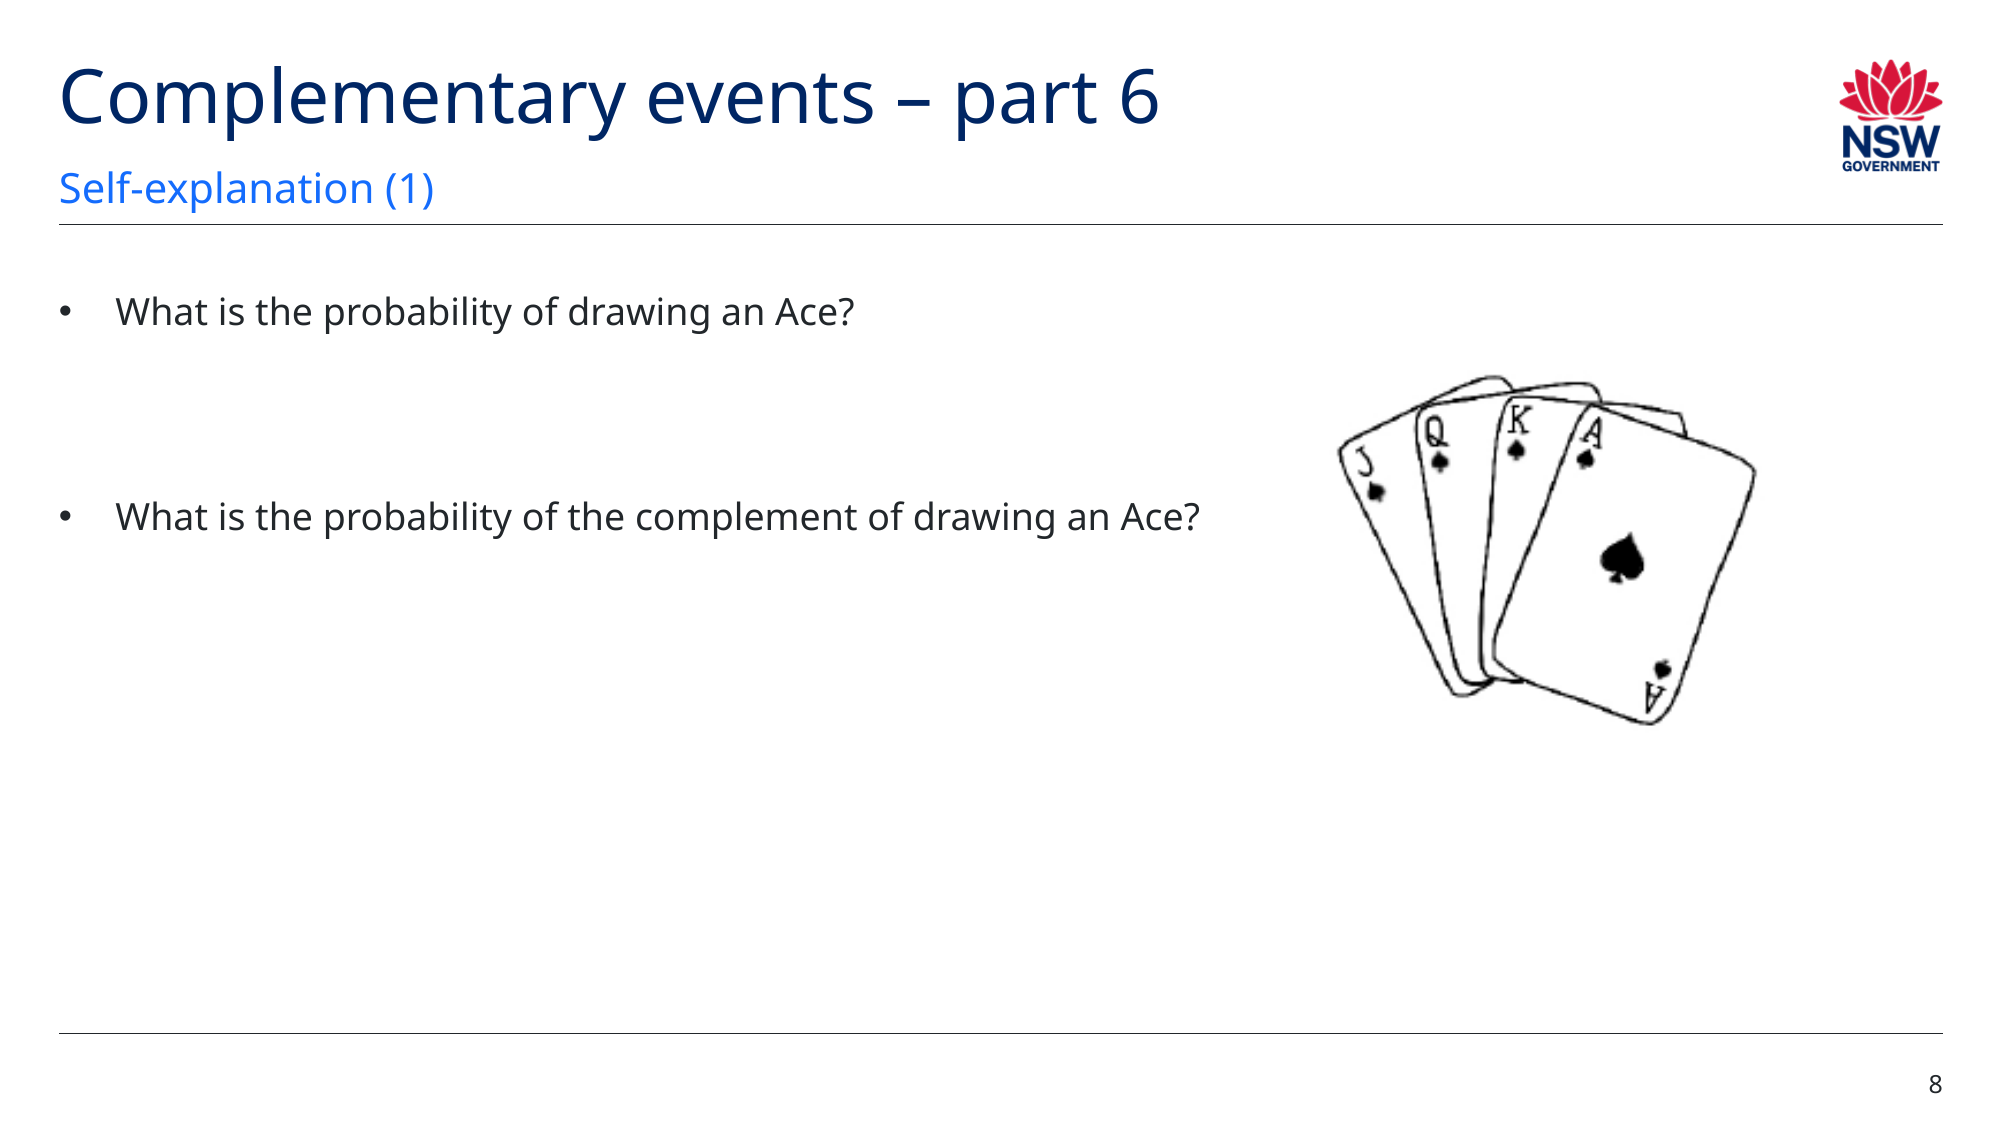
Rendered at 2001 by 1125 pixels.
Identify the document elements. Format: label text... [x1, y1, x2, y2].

slide_number 8 [1824, 1068, 1943, 1099]
picture [1301, 346, 1778, 749]
picture [1839, 59, 1943, 172]
list Self-explanation (1) [59, 161, 1713, 212]
list What is the probability of drawing an Ace? What is the probability of the complement of drawing an Ace? [59, 265, 1943, 1010]
title Complementary events – part 6 [59, 59, 1713, 149]
